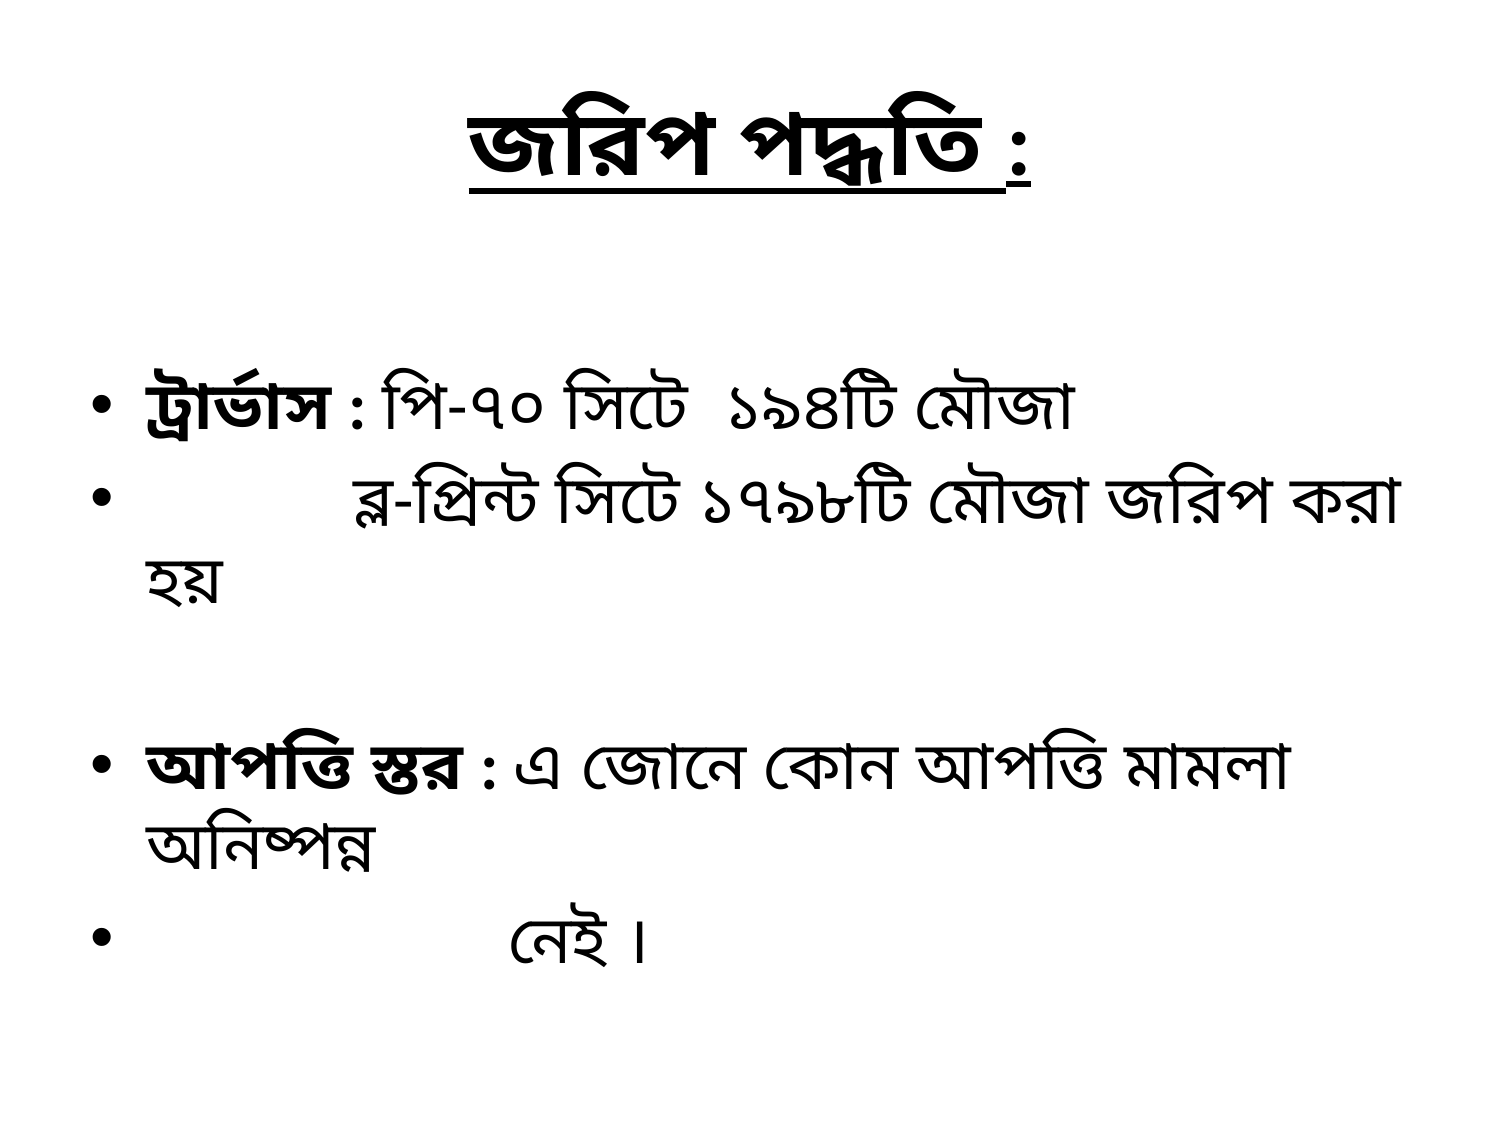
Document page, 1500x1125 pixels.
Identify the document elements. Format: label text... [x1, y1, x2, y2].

title জরিপ পদ্ধতি : [75, 45, 1425, 233]
list ট্রার্ভাস : পি-৭০ সিটে ১৯৪টি মৌজা ব্ল-প্রিন্ট সিটে ১৭৯৮টি মৌজা জরিপ করা হয়৤ আপত্তি স্তর : এ জোনে কোন আপত্তি মামলা অনিষ্পন্ন নেই । [75, 262, 1425, 1005]
